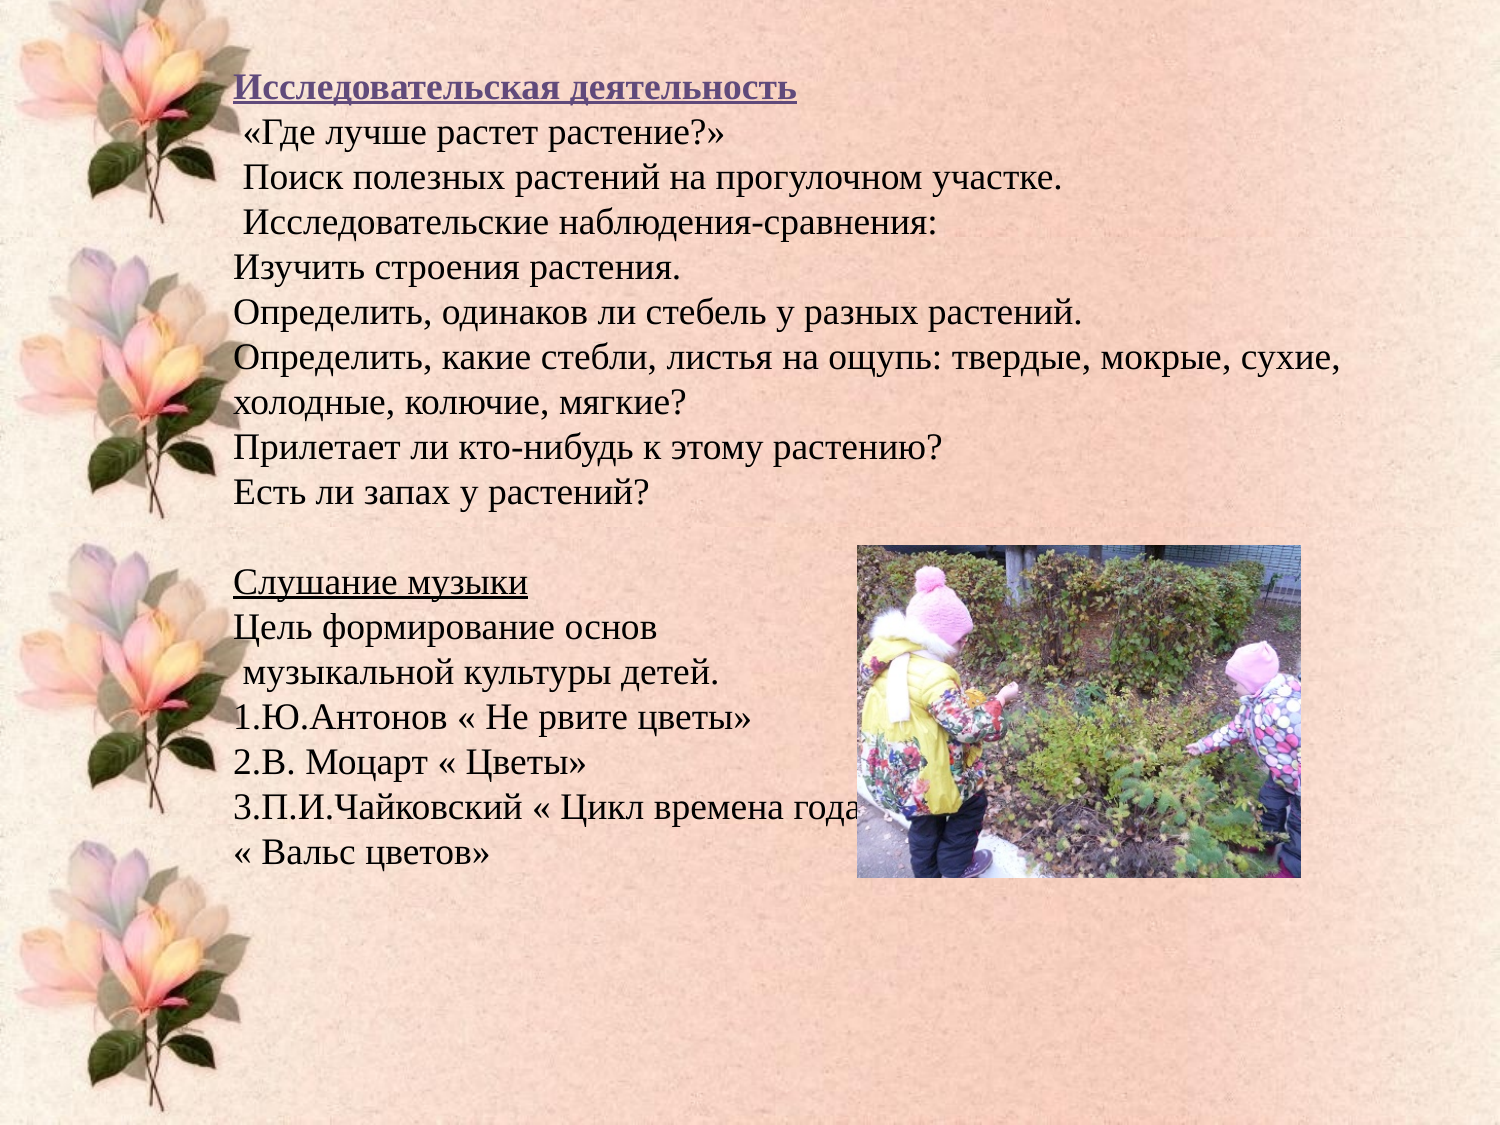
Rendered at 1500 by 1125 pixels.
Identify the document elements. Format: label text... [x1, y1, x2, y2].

text_box Исследовательская деятельность «Где лучше растет растение?» Поиск полезных растений на прогулочном участке. Исследовательские наблюдения-сравнения: Изучить строения растения. Определить, одинаков ли стебель у разных растений. Определить, какие стебли, листья на ощупь: твердые, мокрые, сухие, холодные, колючие, мягкие? Прилетает ли кто-нибудь к этому растению? Есть ли запах у растений? Слушание музыки Цель формирование основ музыкальной культуры детей. 1.Ю.Антонов « Не рвите цветы» 2.В. Моцарт « Цветы» 3.П.И.Чайковский « Цикл времена года», « Вальс цветов» [218, 54, 1400, 970]
picture [0, 0, 1500, 1125]
